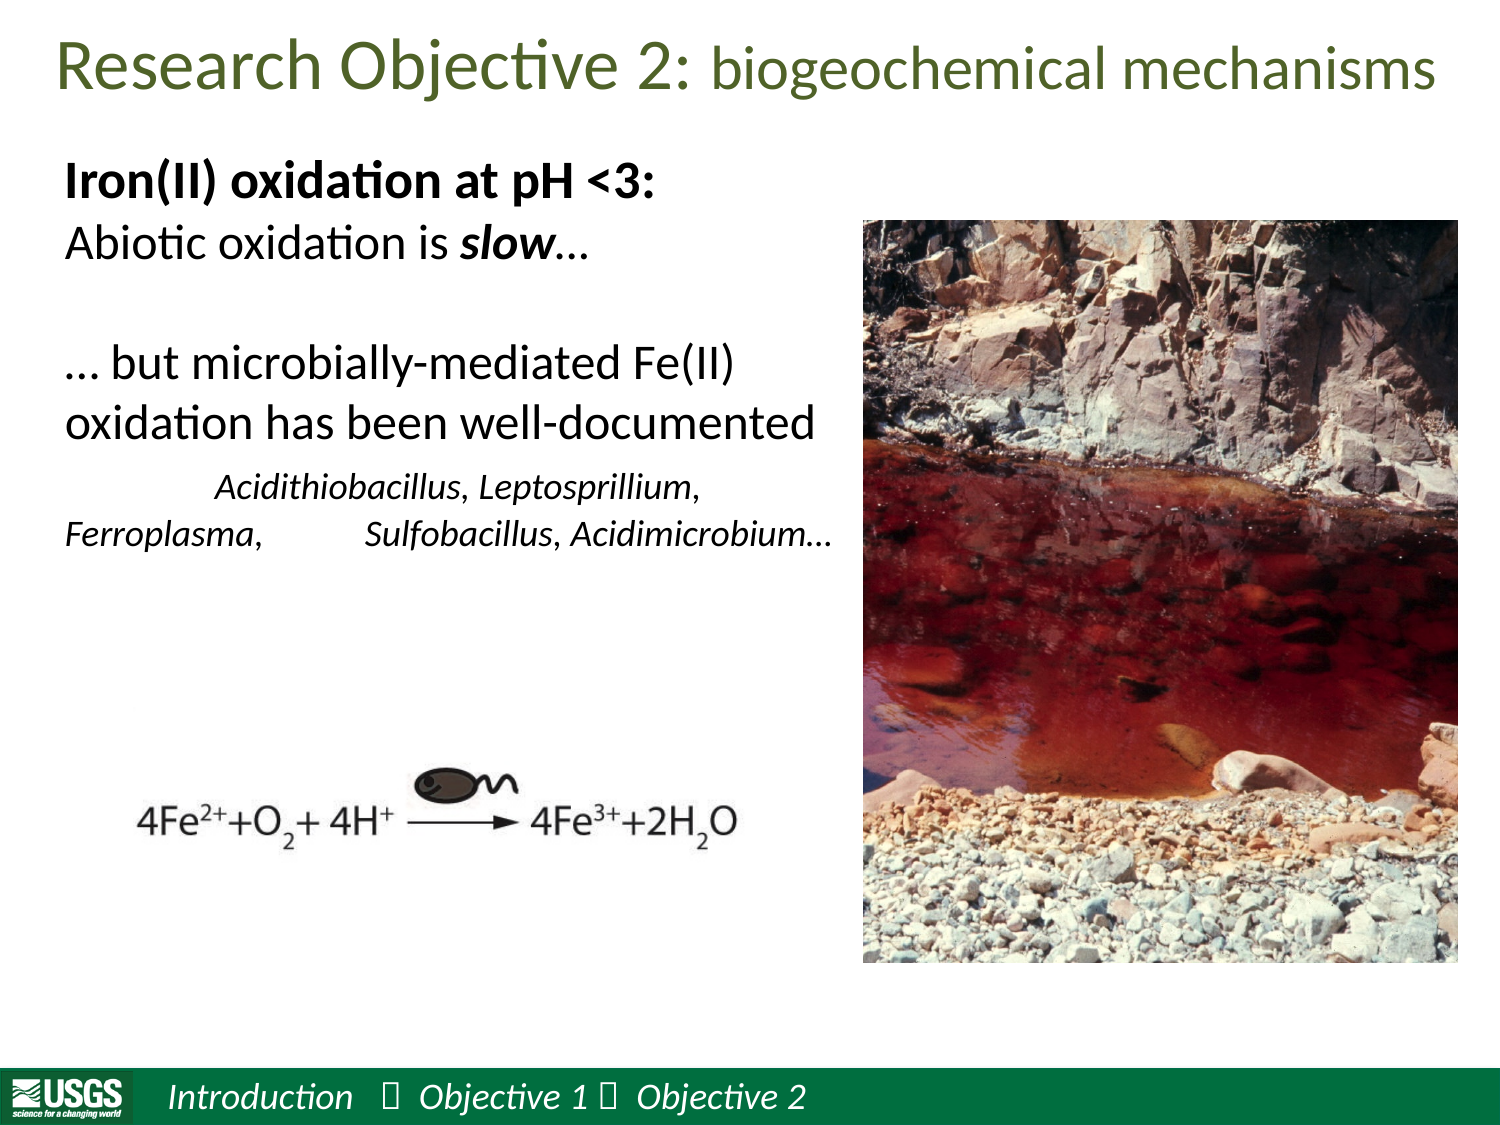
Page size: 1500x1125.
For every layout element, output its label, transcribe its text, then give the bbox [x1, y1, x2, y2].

picture [863, 220, 1458, 964]
text_box Research Objective 2: biogeochemical mechanisms [0, 9, 1495, 149]
text_box Iron(II) oxidation at pH <3: Abiotic oxidation is slow… … but microbially-mediated Fe(II) oxidation has been well-documented Acidithiobacillus, Leptosprillium, Ferroplasma, Sulfobacillus, Acidimicrobium… [49, 149, 864, 562]
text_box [0, 1068, 1500, 1125]
picture [133, 707, 759, 904]
